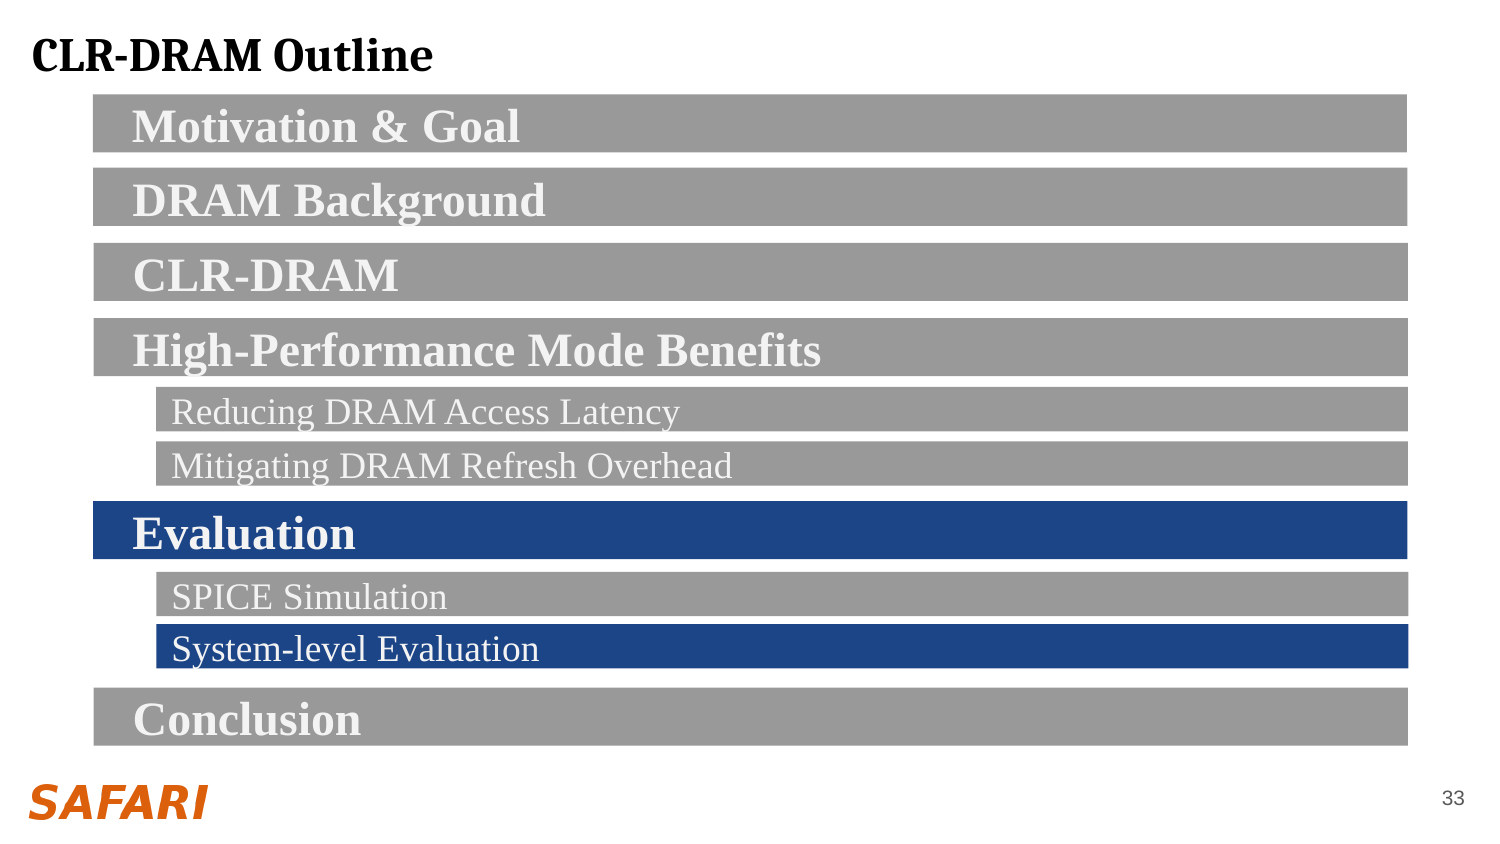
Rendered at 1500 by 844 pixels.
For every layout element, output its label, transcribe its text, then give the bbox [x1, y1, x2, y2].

text_box CLR-DRAM Outline [17, 25, 581, 80]
text_box DRAM Background [93, 167, 1408, 226]
text_box Reducing DRAM Access Latency [156, 386, 1408, 432]
text_box Motivation & Goal [92, 94, 1407, 153]
slide_number ‹#› [1389, 764, 1480, 830]
text_box Conclusion [93, 687, 1408, 746]
text_box CLR-DRAM [93, 242, 1408, 301]
text_box System-level Evaluation [156, 624, 1409, 669]
text_box Mitigating DRAM Refresh Overhead [156, 441, 1408, 486]
text_box High-Performance Mode Benefits [93, 318, 1408, 377]
picture [27, 775, 214, 830]
text_box Evaluation [93, 501, 1408, 560]
text_box SPICE Simulation [156, 571, 1409, 617]
